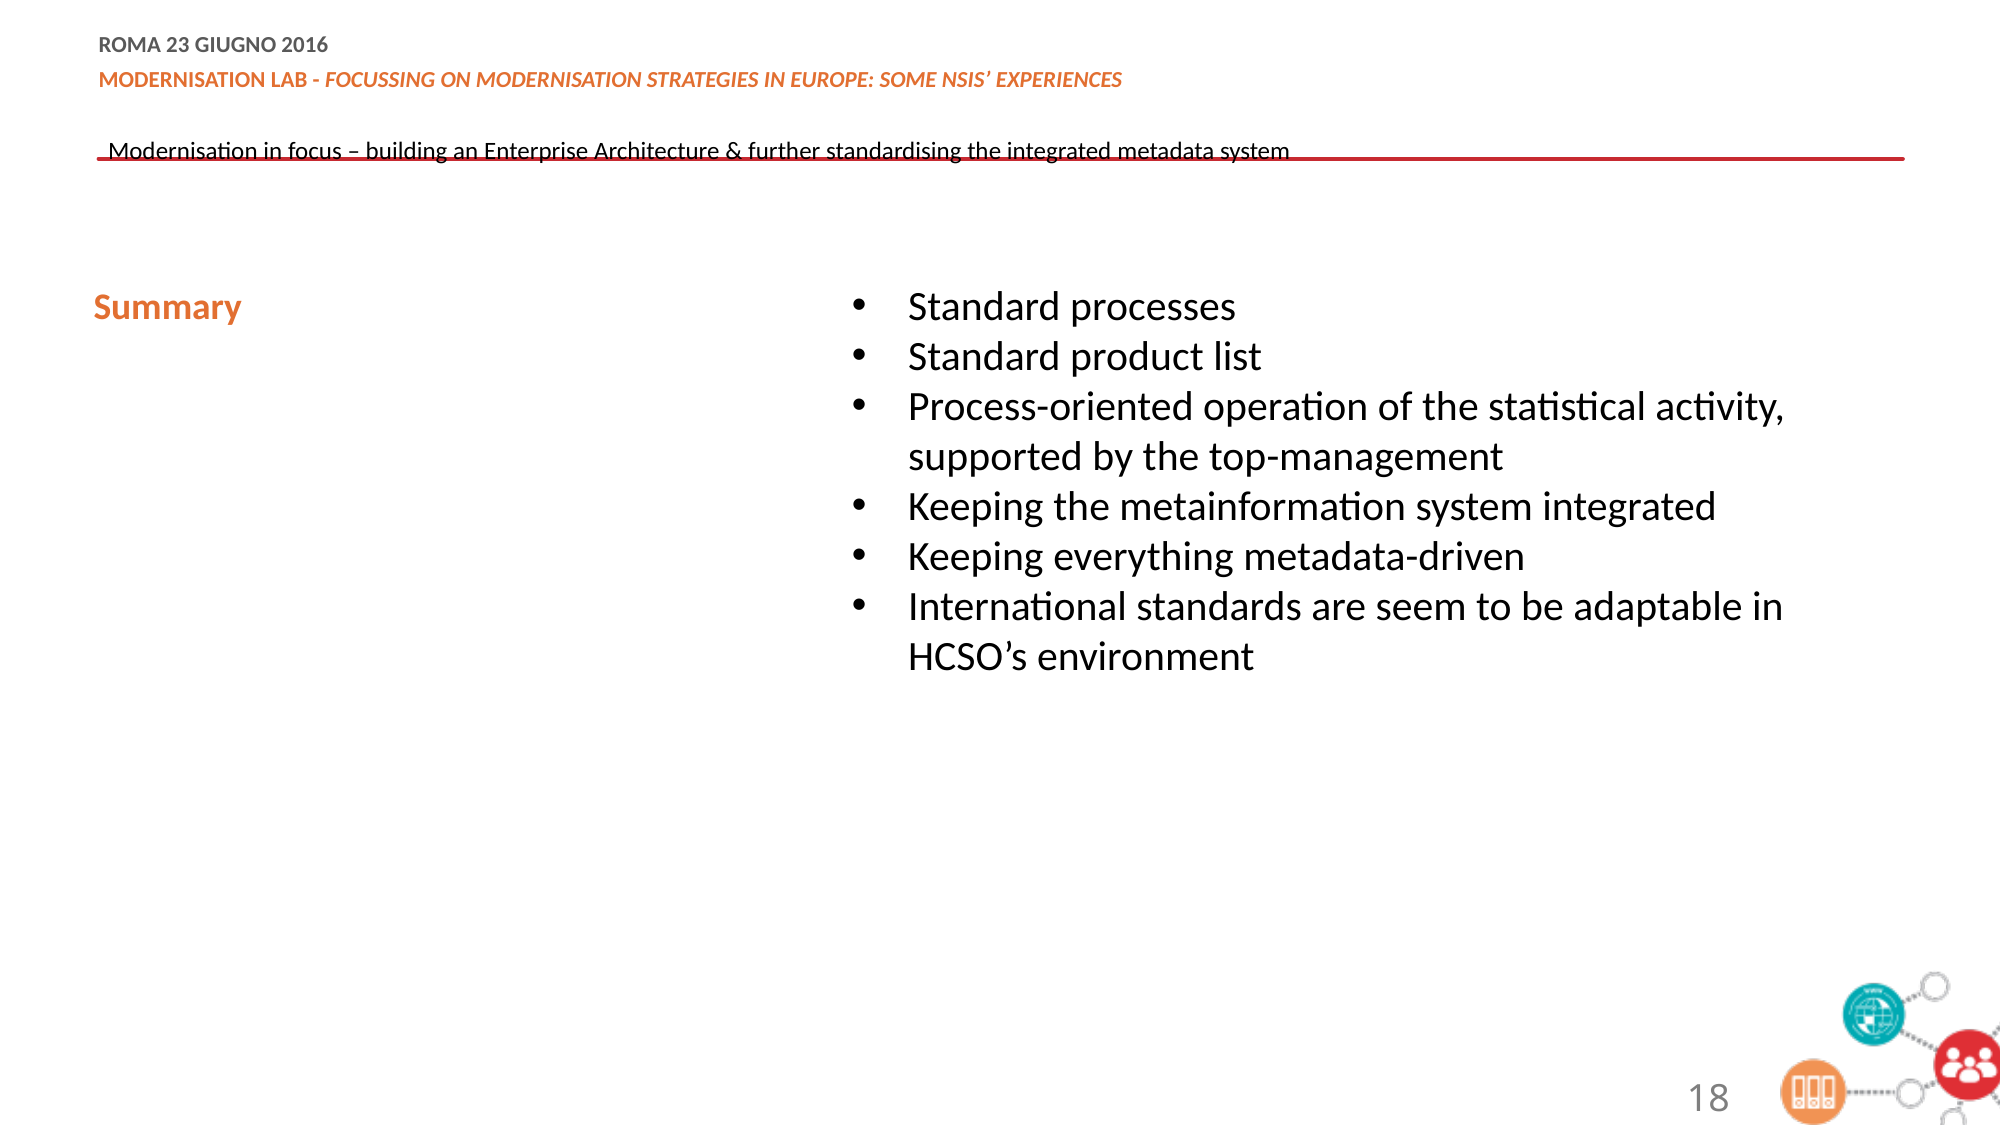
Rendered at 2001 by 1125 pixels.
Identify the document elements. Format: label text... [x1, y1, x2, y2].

subtitle Standard processes Standard product list Process-oriented operation of the statistical activity, supported by the top-management Keeping the metainformation system integrated Keeping everything metadata-driven International standards are seem to be adaptable in HCSO’s environment [837, 271, 1905, 1067]
text_box Modernisation in focus – building an Enterprise Architecture & further standardising the integrated metadata system [93, 90, 1342, 172]
slide_number 18 [1294, 1067, 1745, 1125]
title Summary [93, 281, 813, 701]
